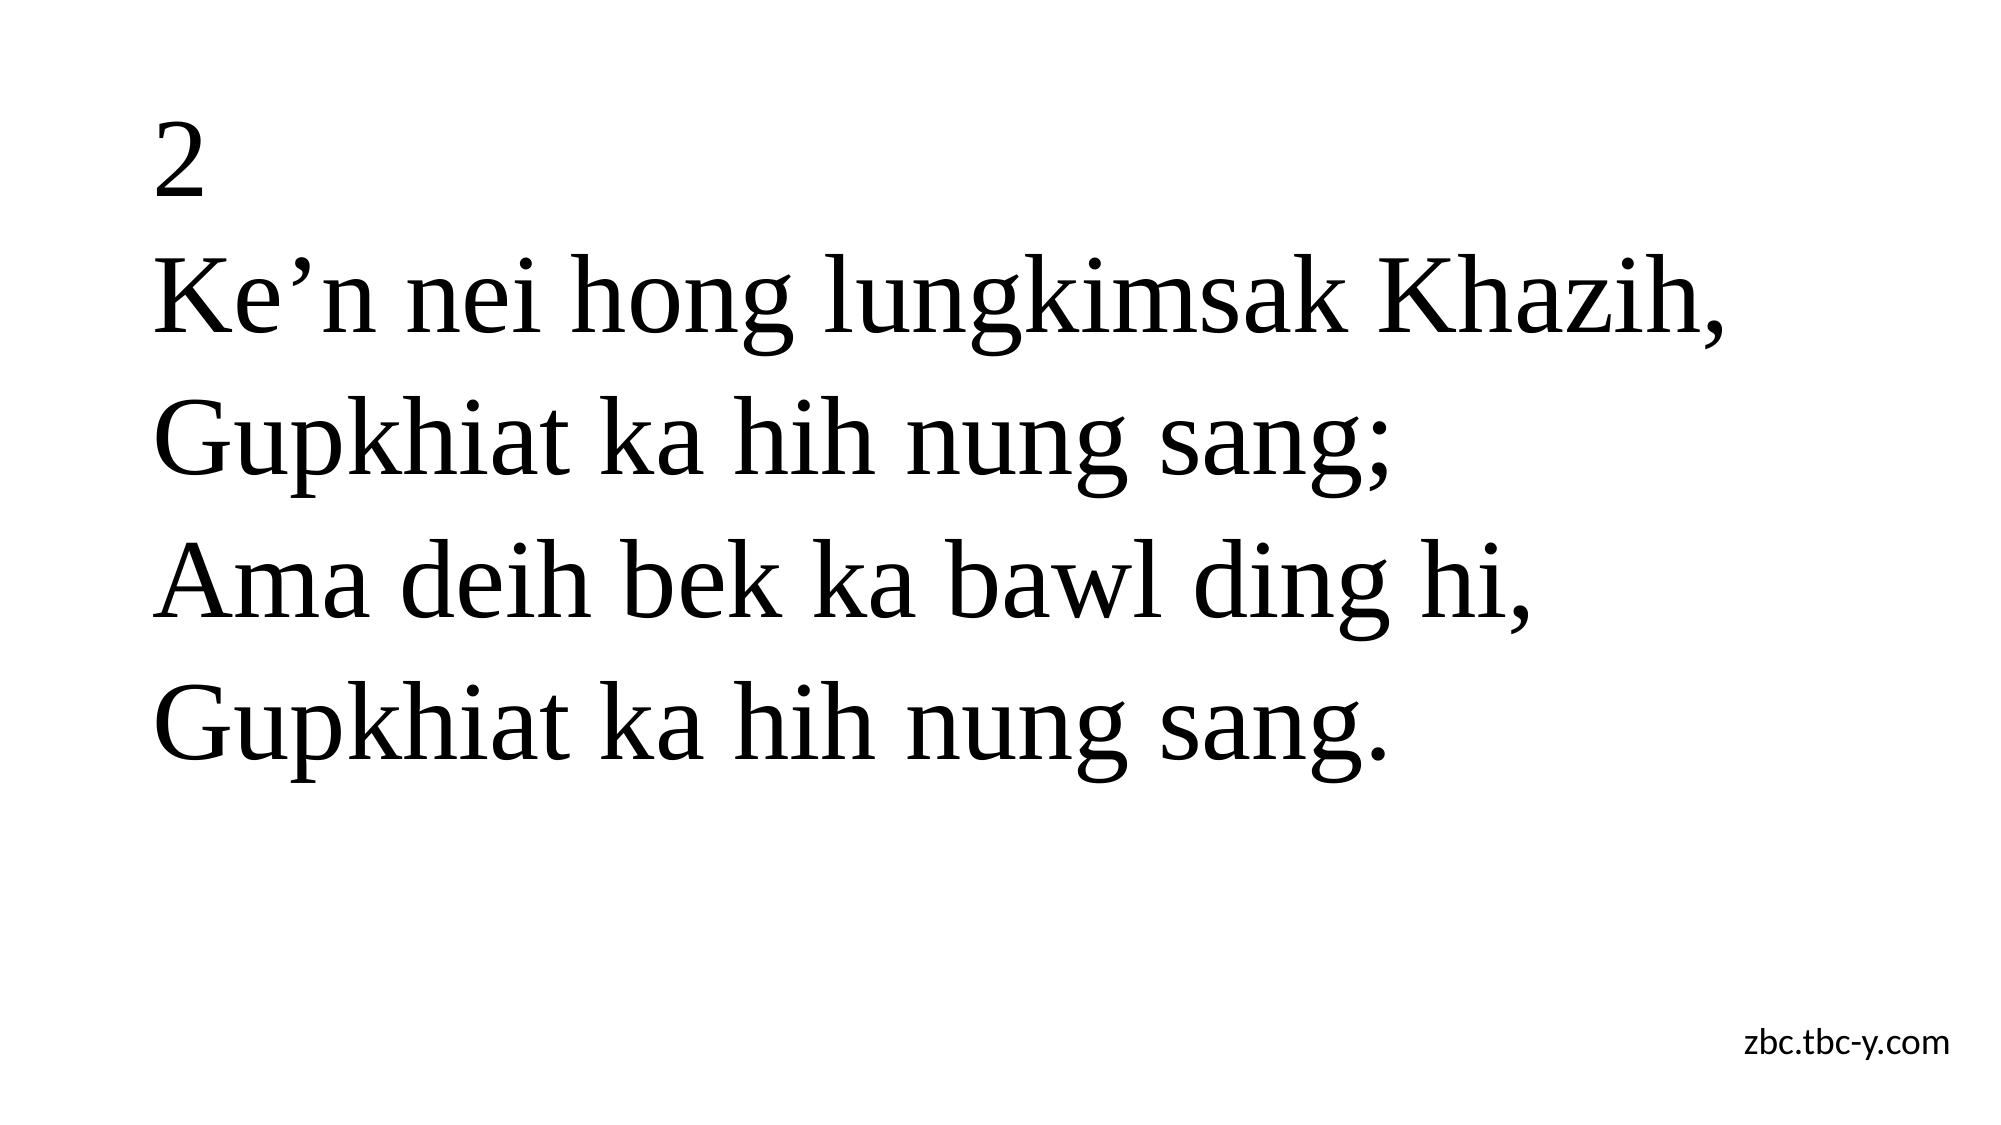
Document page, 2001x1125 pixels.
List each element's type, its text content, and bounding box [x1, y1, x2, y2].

text_box zbc.tbc-y.com [1728, 1009, 2000, 1070]
title 2 [137, 80, 1863, 228]
list Ke’n nei hong lungkimsak Khazih, Gupkhiat ka hih nung sang; Ama deih bek ka bawl ding hi, Gupkhiat ka hih nung sang. [137, 228, 1863, 829]
